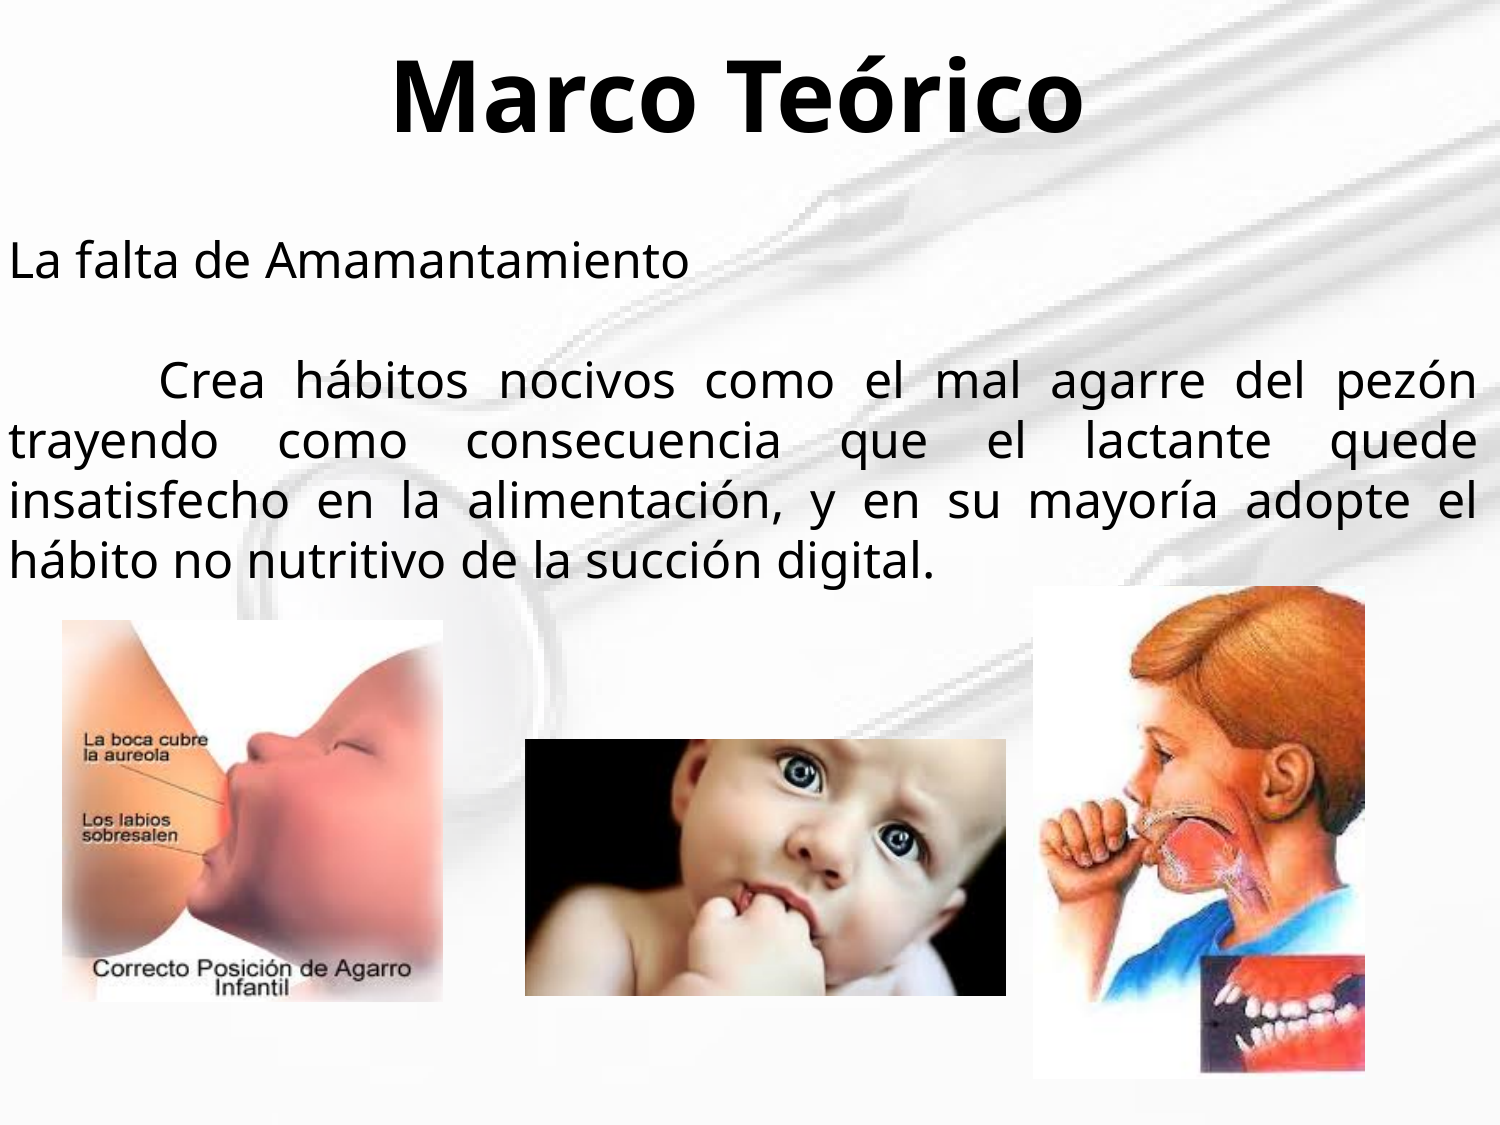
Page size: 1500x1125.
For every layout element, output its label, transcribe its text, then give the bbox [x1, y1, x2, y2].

picture [525, 739, 1006, 997]
text_box La falta de Amamantamiento Crea hábitos nocivos como el mal agarre del pezón trayendo como consecuencia que el lactante quede insatisfecho en la alimentación, y en su mayoría adopte el hábito no nutritivo de la succión digital. [0, 160, 1494, 716]
picture [1033, 585, 1365, 1079]
picture [62, 620, 444, 1002]
title Marco Teórico [100, 0, 1376, 160]
